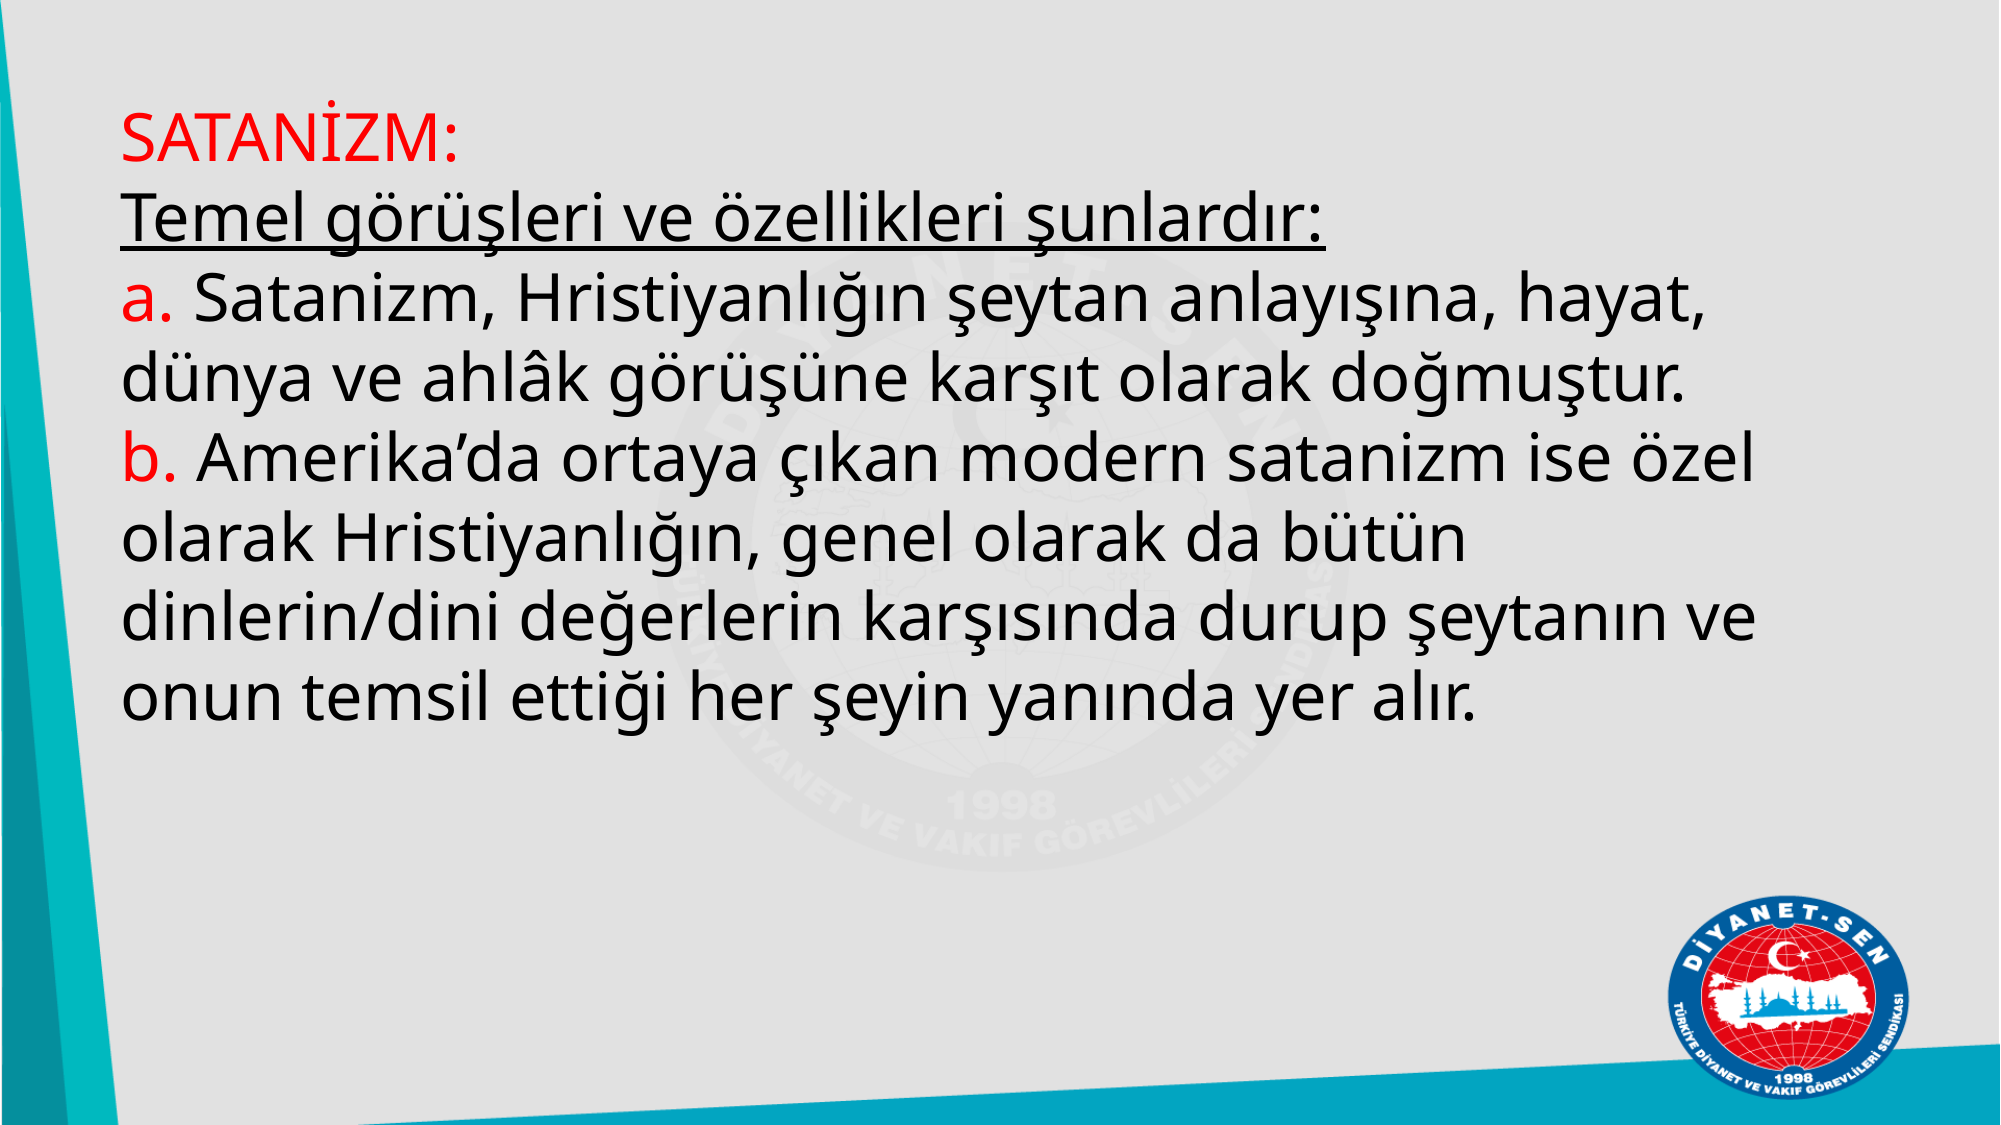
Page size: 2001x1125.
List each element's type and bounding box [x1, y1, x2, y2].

list [0, 0, 2000, 1125]
